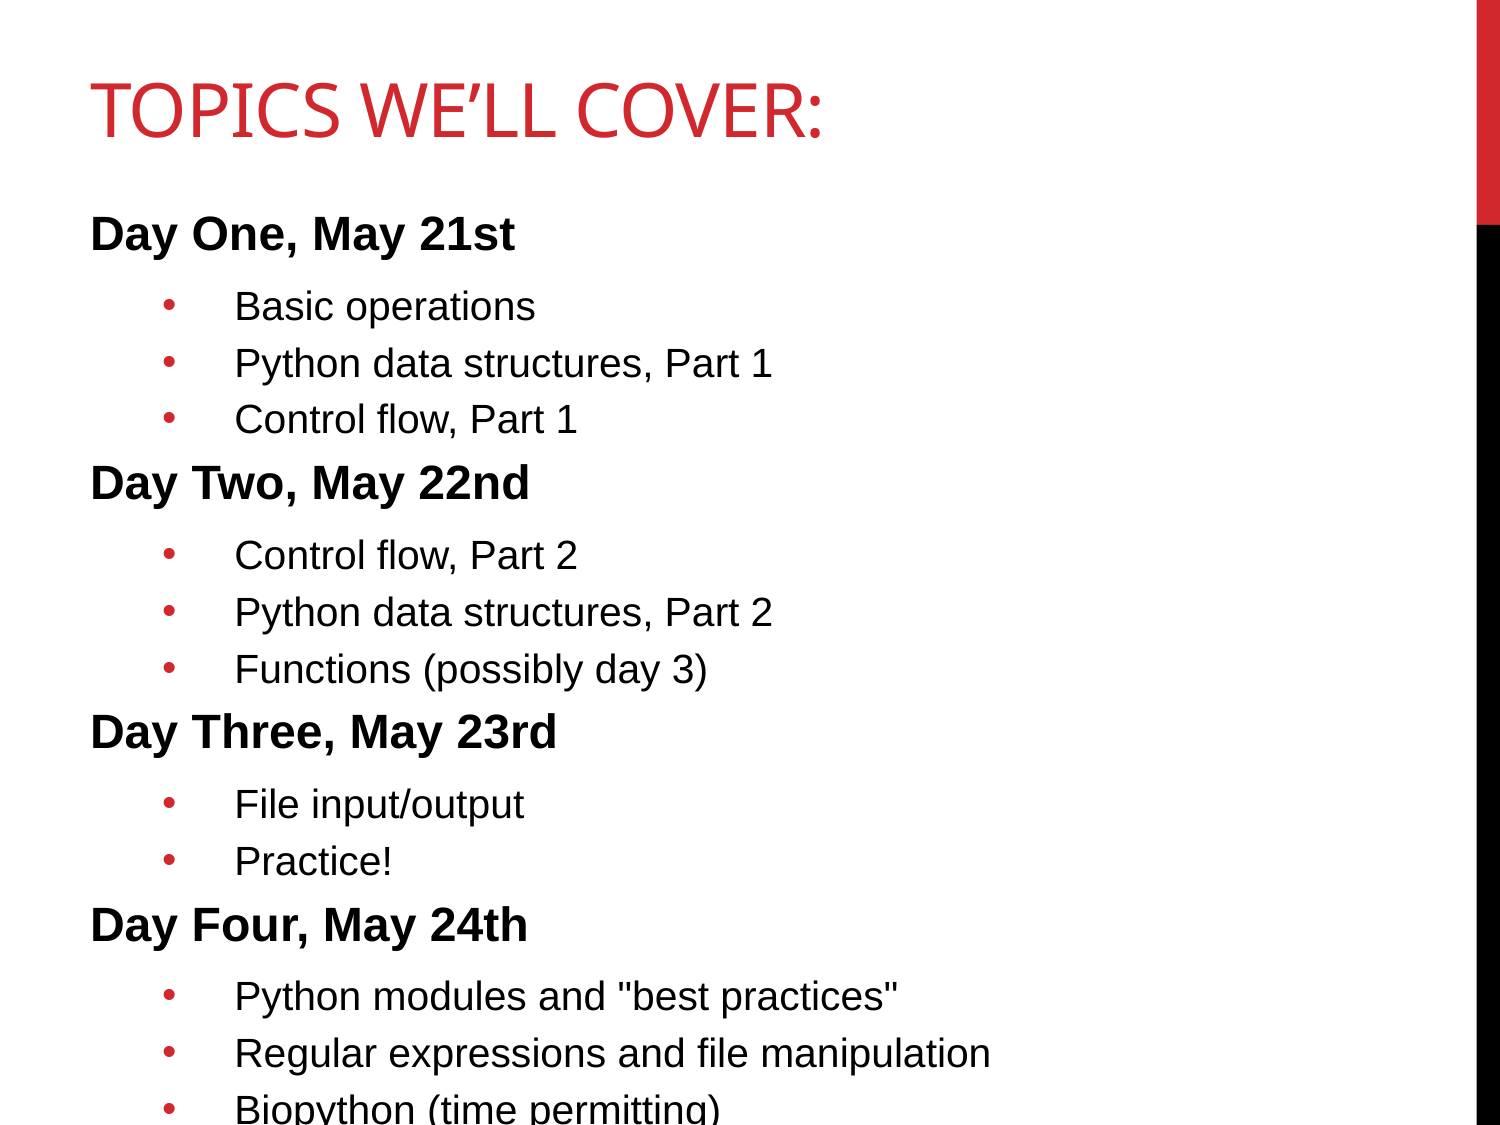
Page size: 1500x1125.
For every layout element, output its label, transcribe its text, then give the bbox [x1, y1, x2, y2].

list Day One, May 21st Basic operations Python data structures, Part 1 Control flow, Part 1 Day Two, May 22nd Control flow, Part 2 Python data structures, Part 2 Functions (possibly day 3) Day Three, May 23rd File input/output Practice! Day Four, May 24th Python modules and "best practices" Regular expressions and file manipulation Biopython (time permitting) [75, 194, 1461, 1125]
title Topics we’ll cover: [75, 25, 1325, 194]
